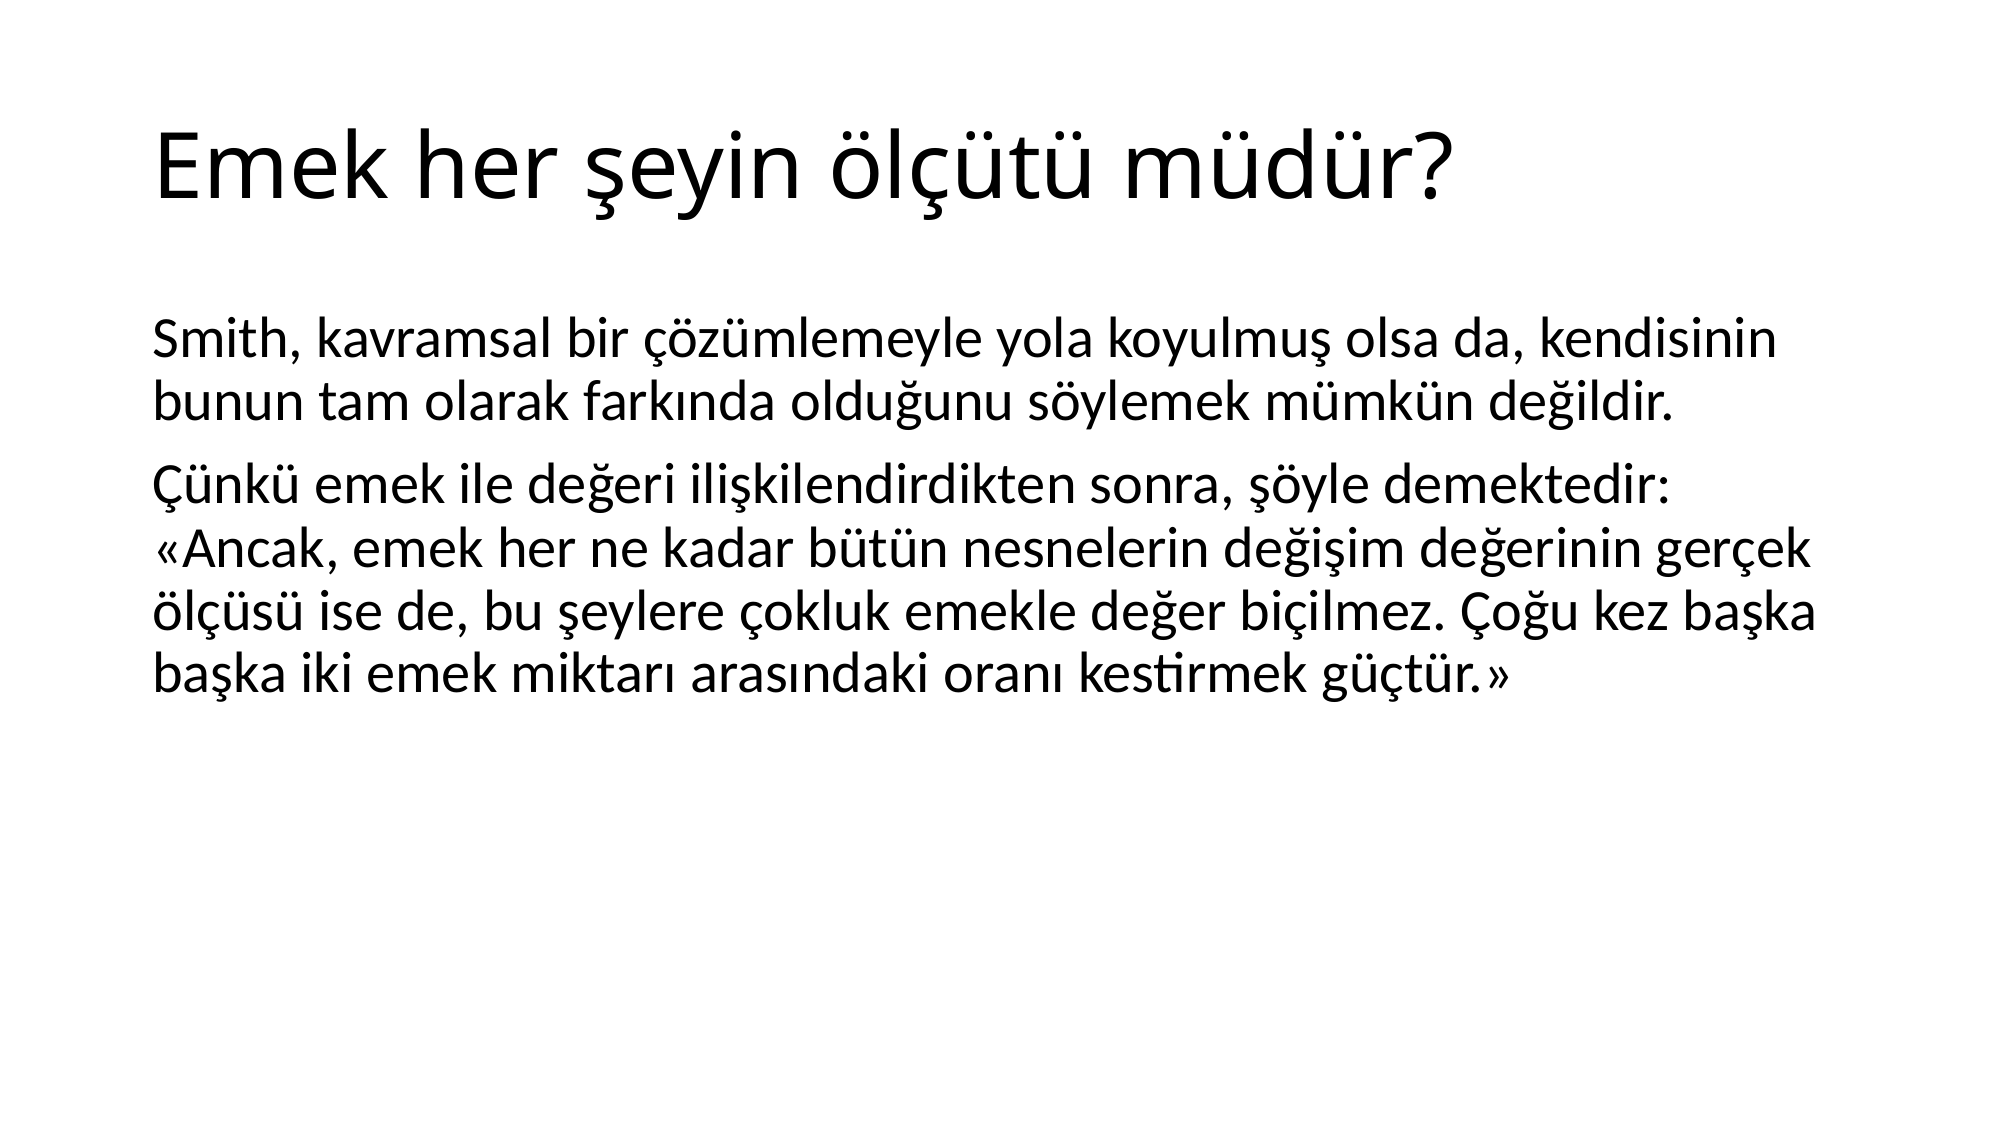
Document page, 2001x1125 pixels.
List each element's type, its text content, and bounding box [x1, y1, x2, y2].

list Smith, kavramsal bir çözümlemeyle yola koyulmuş olsa da, kendisinin bunun tam olarak farkında olduğunu söylemek mümkün değildir. Çünkü emek ile değeri ilişkilendirdikten sonra, şöyle demektedir: «Ancak, emek her ne kadar bütün nesnelerin değişim değerinin gerçek ölçüsü ise de, bu şeylere çokluk emekle değer biçilmez. Çoğu kez başka başka iki emek miktarı arasındaki oranı kestirmek güçtür.» [137, 299, 1863, 1014]
title Emek her şeyin ölçütü müdür? [137, 59, 1863, 278]
